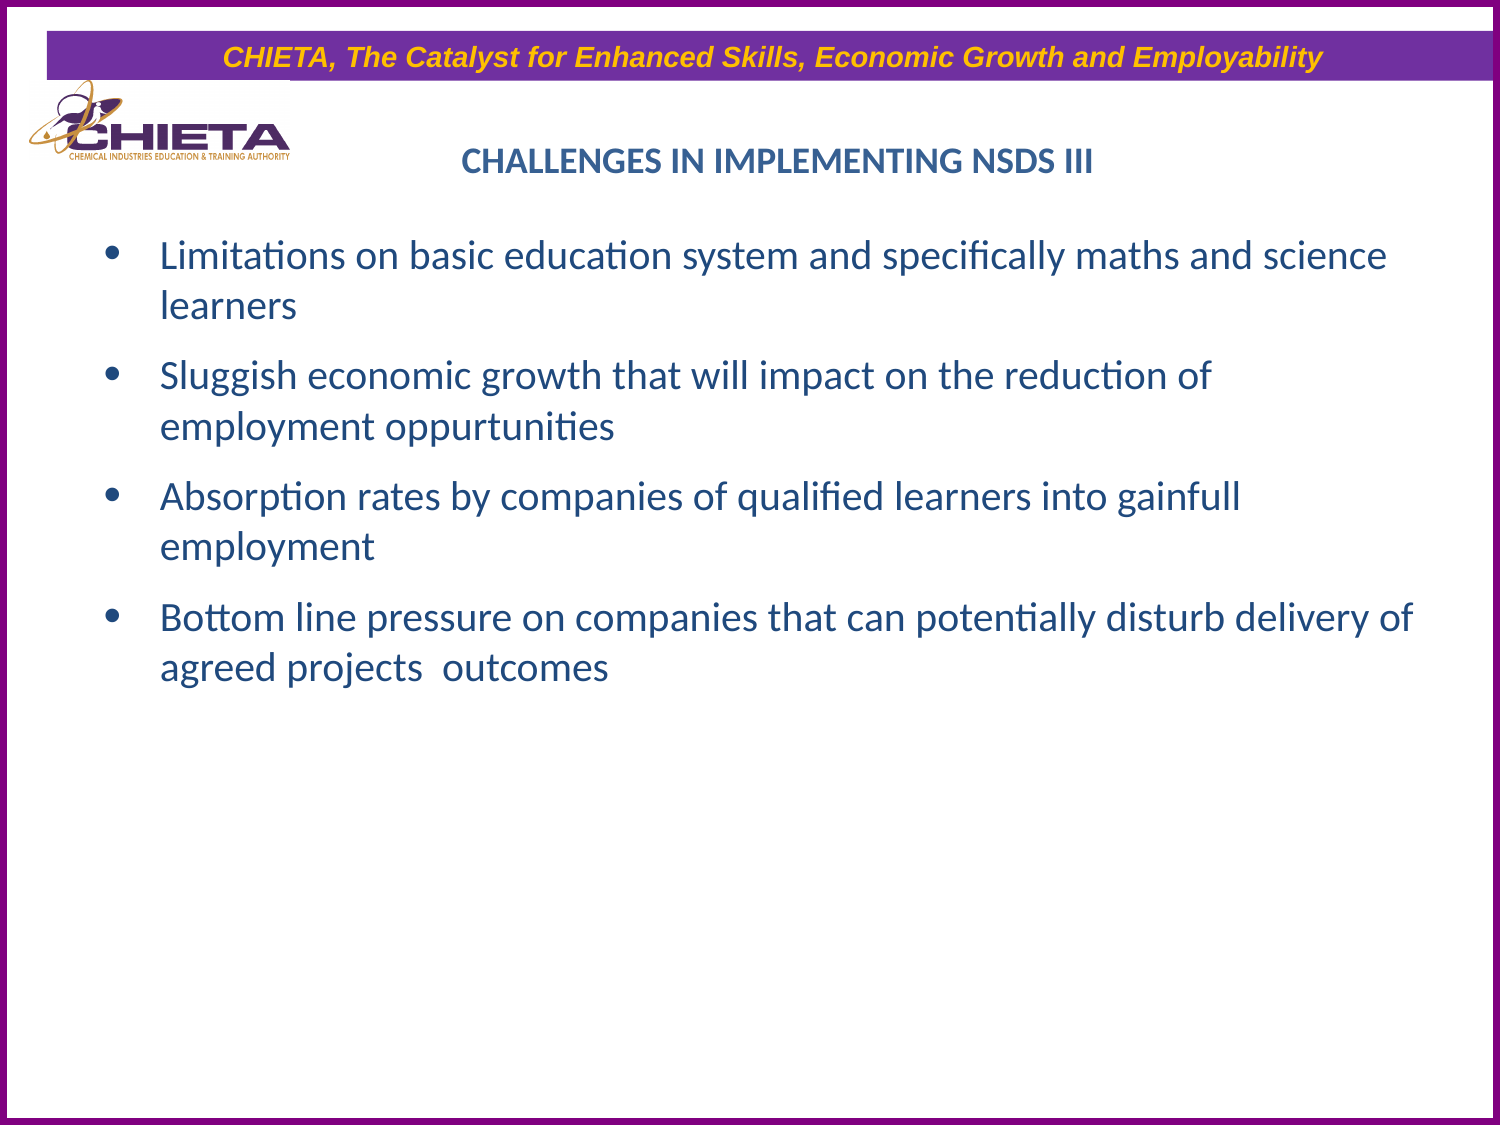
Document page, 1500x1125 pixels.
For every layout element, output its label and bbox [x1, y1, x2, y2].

text_box [0, 0, 1500, 1125]
